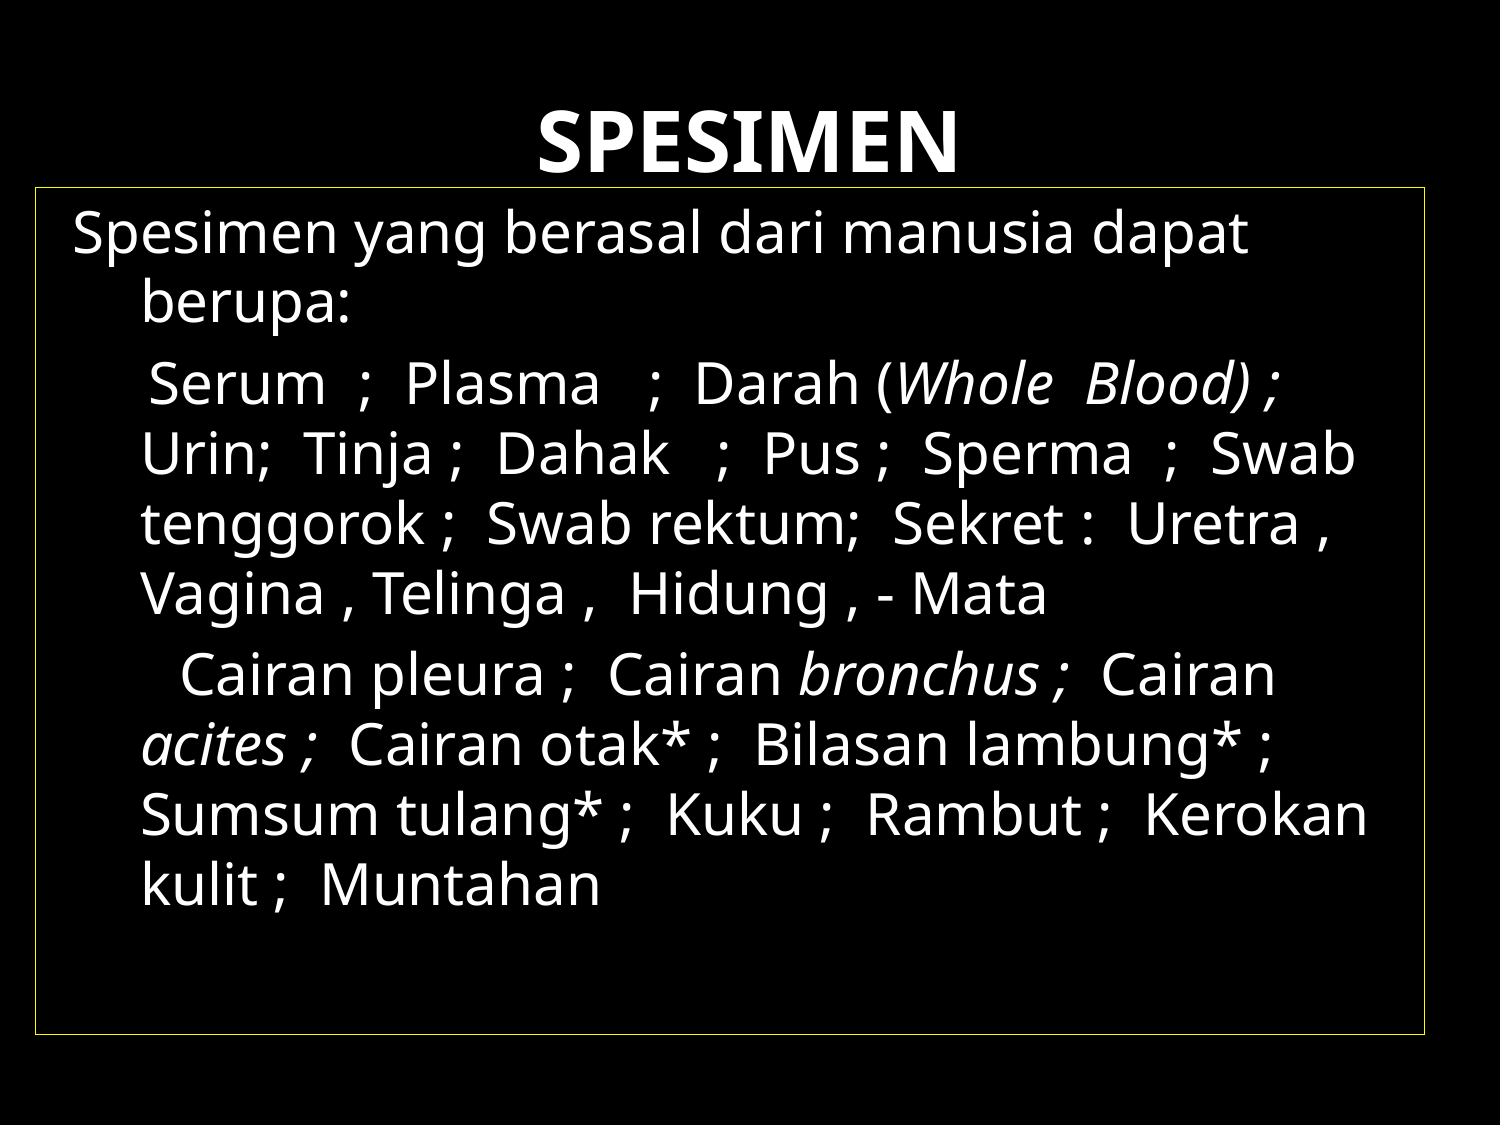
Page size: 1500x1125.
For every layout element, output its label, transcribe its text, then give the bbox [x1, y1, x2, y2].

title SPESIMEN [75, 45, 1425, 187]
list Spesimen yang berasal dari manusia dapat berupa: Serum ; Plasma ; Darah (Whole Blood) ; Urin; Tinja ; Dahak ; Pus ; Sperma ; Swab tenggorok ; Swab rektum; Sekret : Uretra , Vagina , Telinga , Hidung , - Mata Cairan pleura ; Cairan bronchus ; Cairan acites ; Cairan otak* ; Bilasan lambung* ; Sumsum tulang* ; Kuku ; Rambut ; Kerokan kulit ; Muntahan [35, 187, 1425, 1035]
